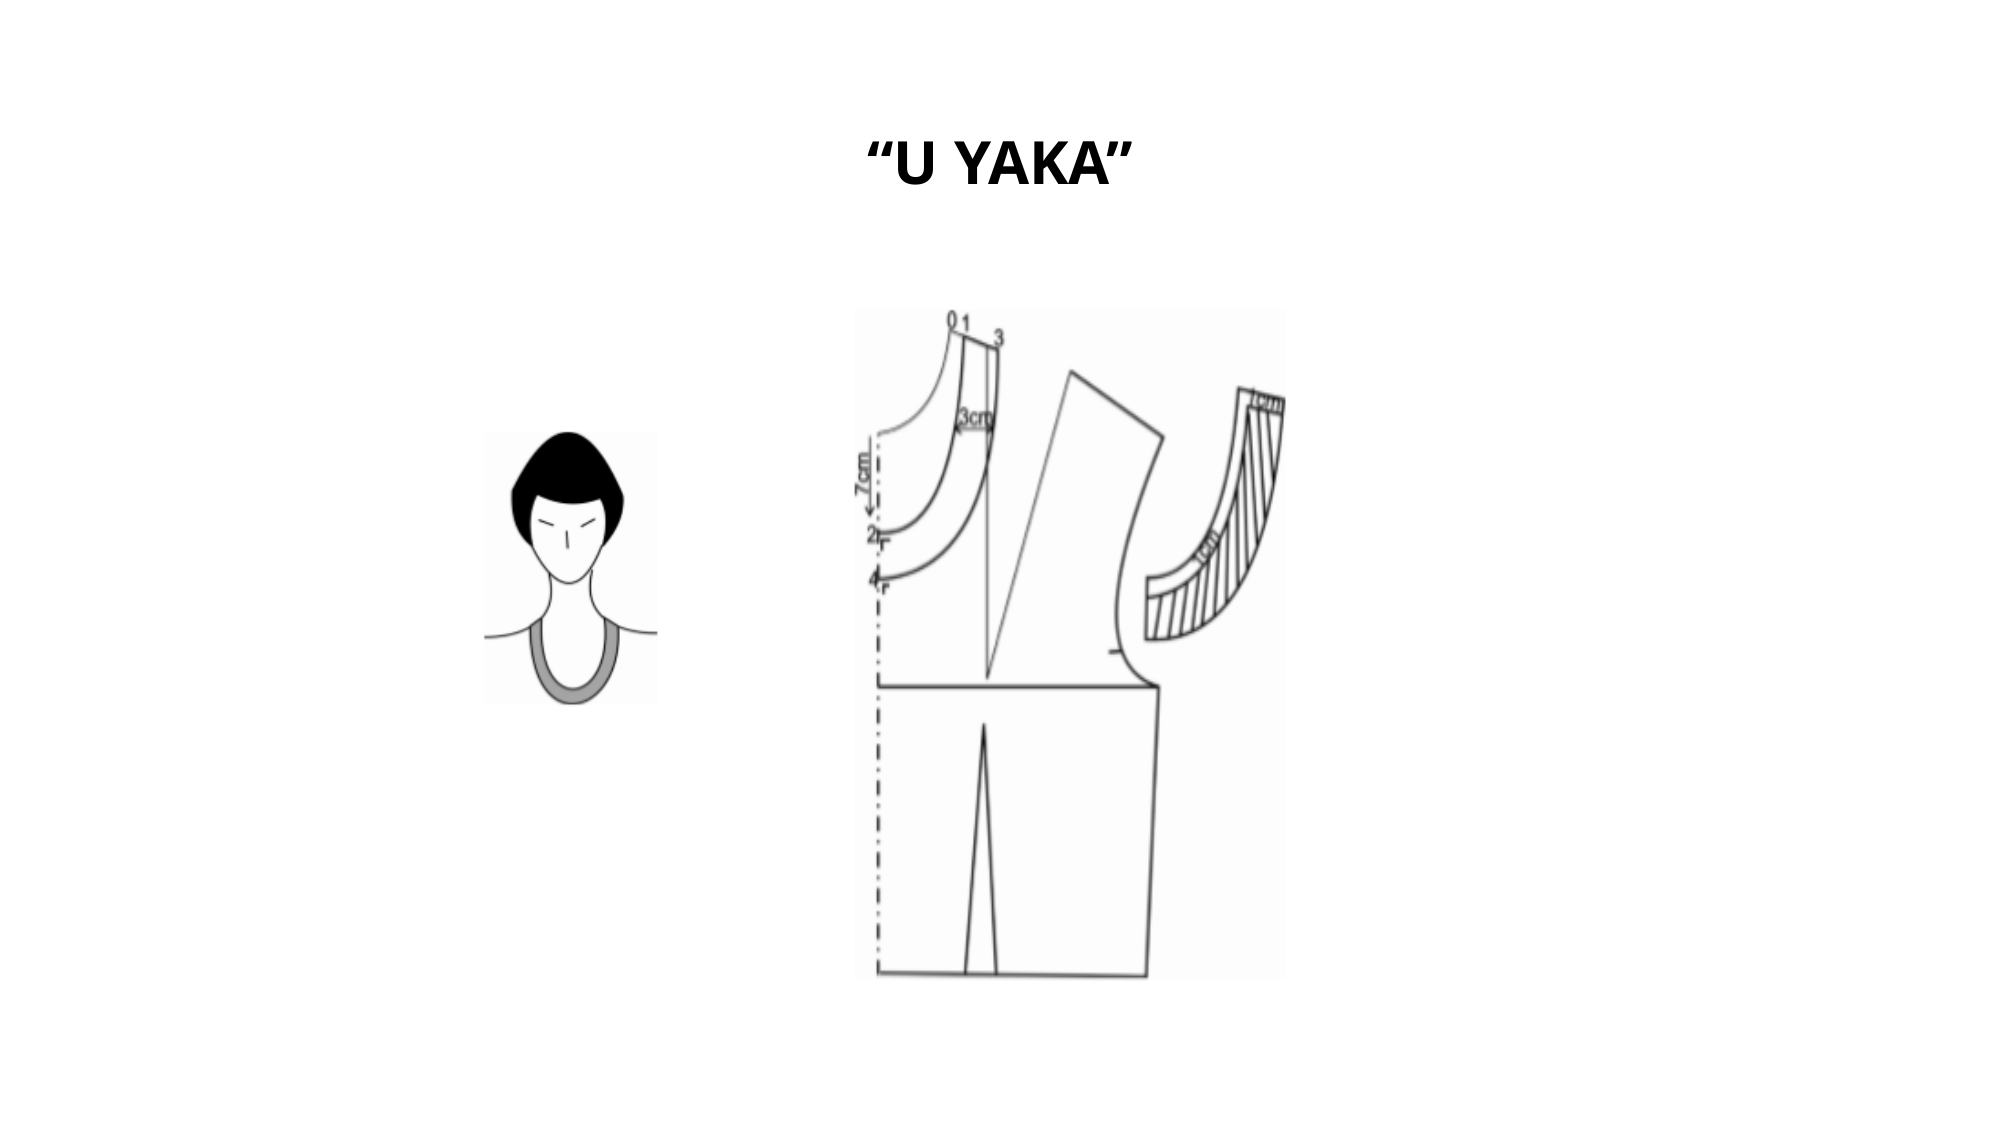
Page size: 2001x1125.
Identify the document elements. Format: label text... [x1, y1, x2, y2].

title “U YAKA” [137, 59, 1863, 278]
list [453, 407, 697, 718]
picture [837, 304, 1304, 1000]
